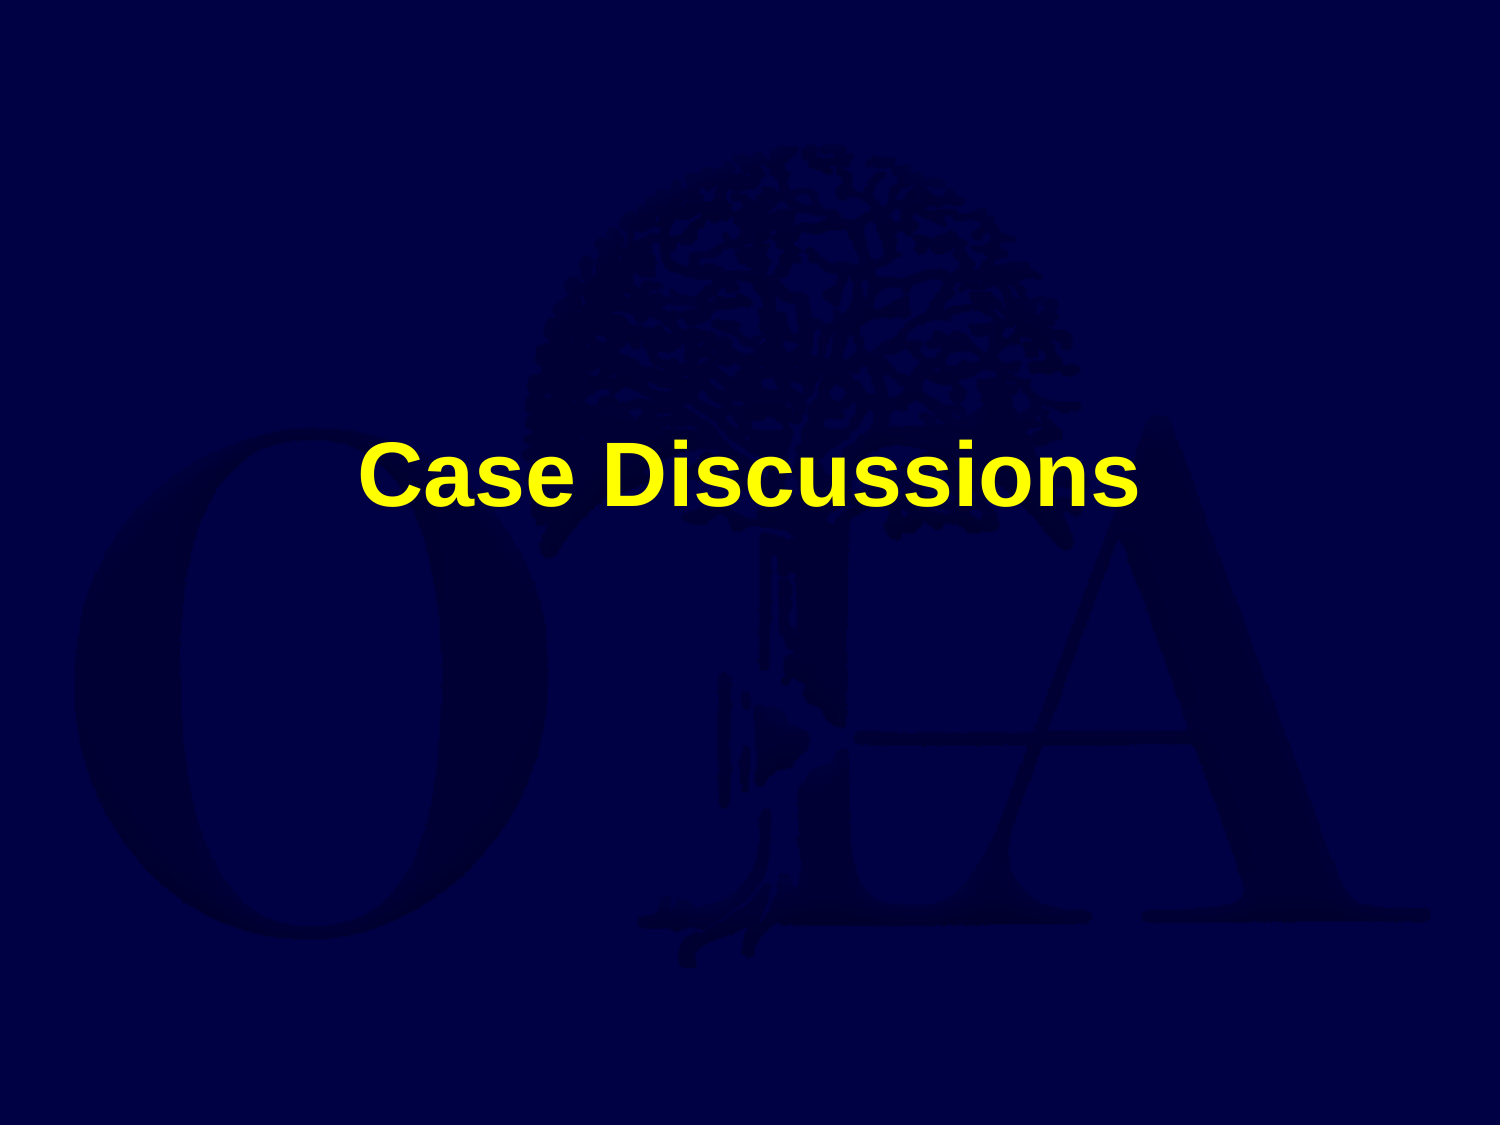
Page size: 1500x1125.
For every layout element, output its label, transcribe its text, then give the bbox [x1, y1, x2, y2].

picture [0, 0, 1500, 1125]
title Case Discussions [112, 349, 1388, 591]
